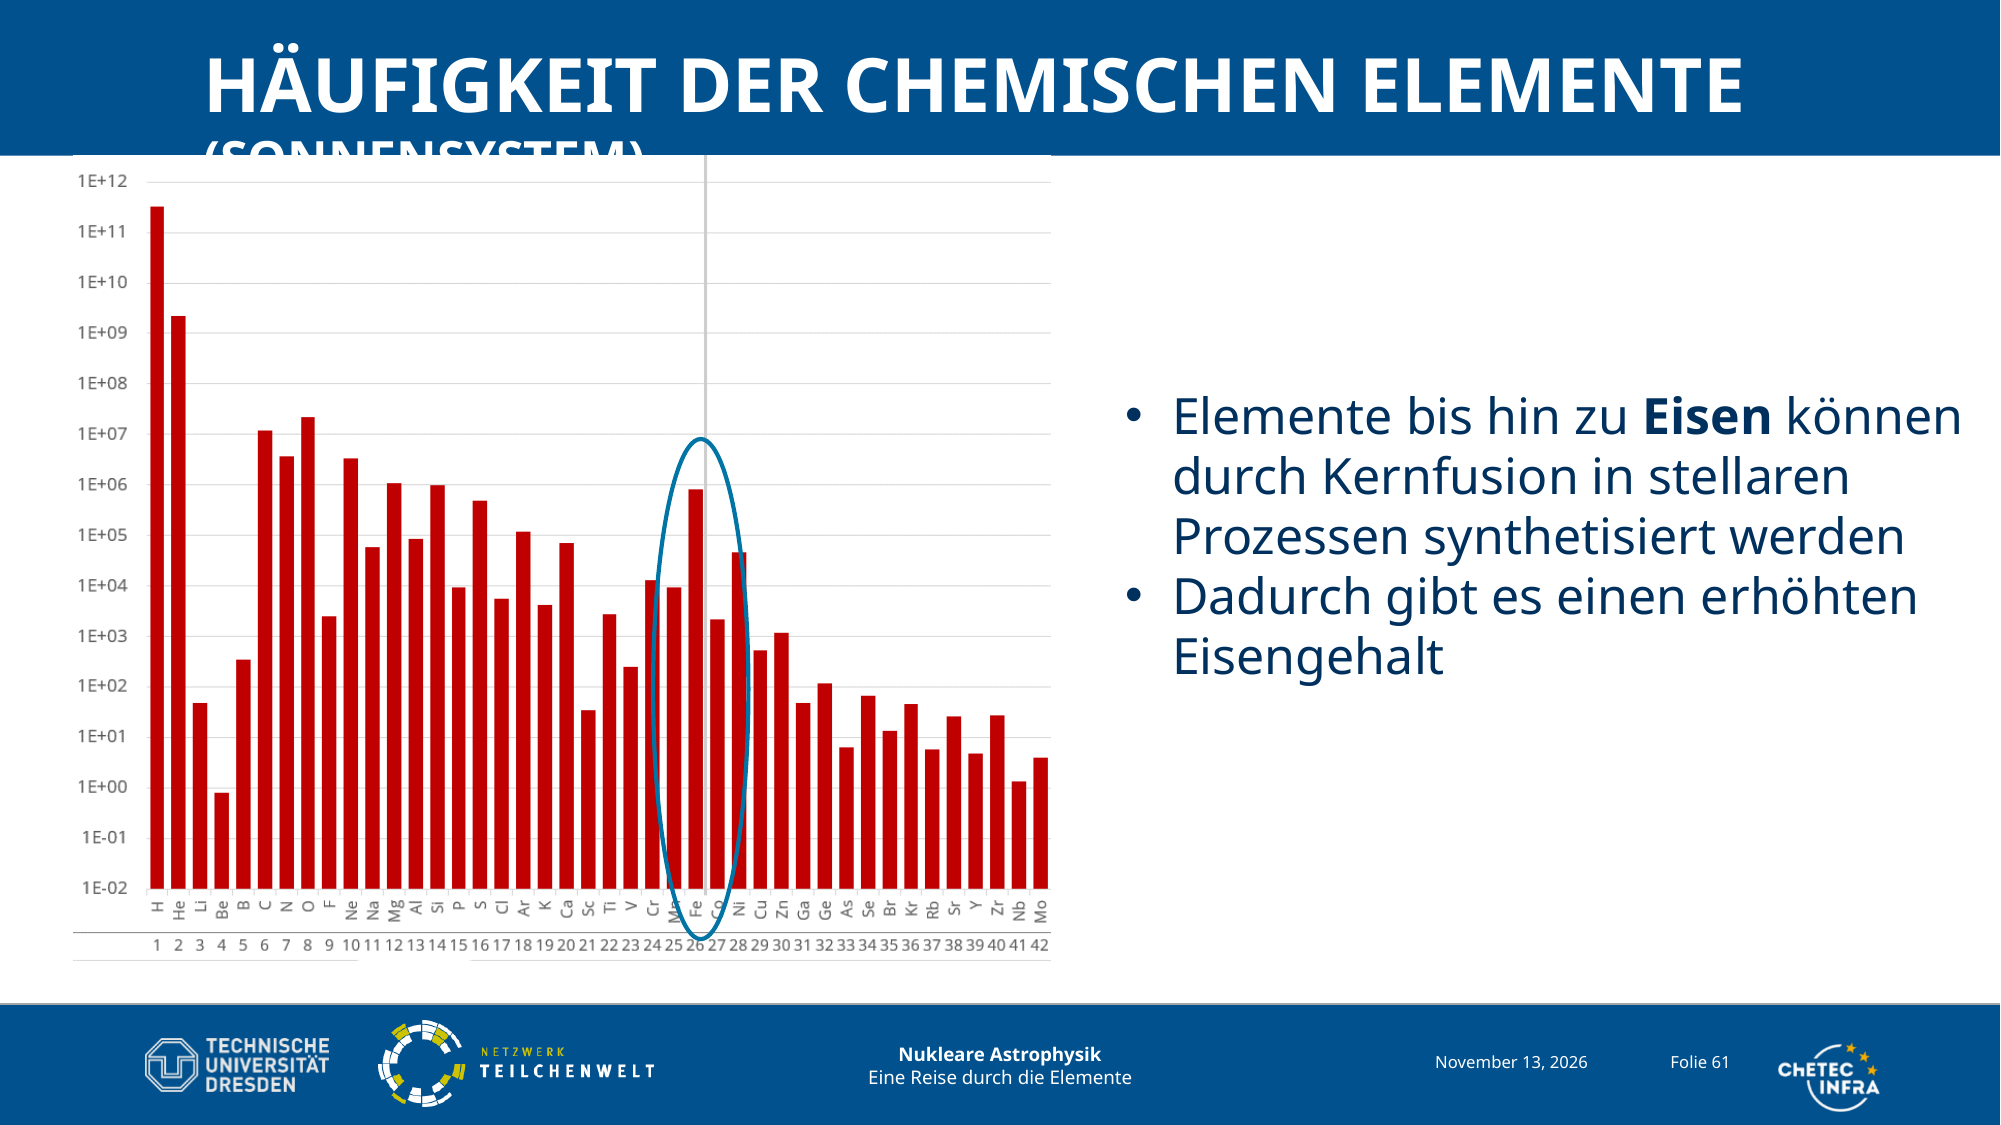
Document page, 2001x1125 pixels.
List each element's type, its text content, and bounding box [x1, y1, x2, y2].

title Häufigkeit der chemischen Elemente (Sonnensystem) [203, 56, 1880, 169]
text_box Elemente bis hin zu Eisen können durch Kernfusion in stellaren Prozessen synthetisiert werden Dadurch gibt es einen erhöhten Eisengehalt [1110, 377, 2000, 692]
picture [1778, 1033, 1880, 1121]
picture [73, 154, 1051, 961]
picture [378, 1020, 654, 1107]
